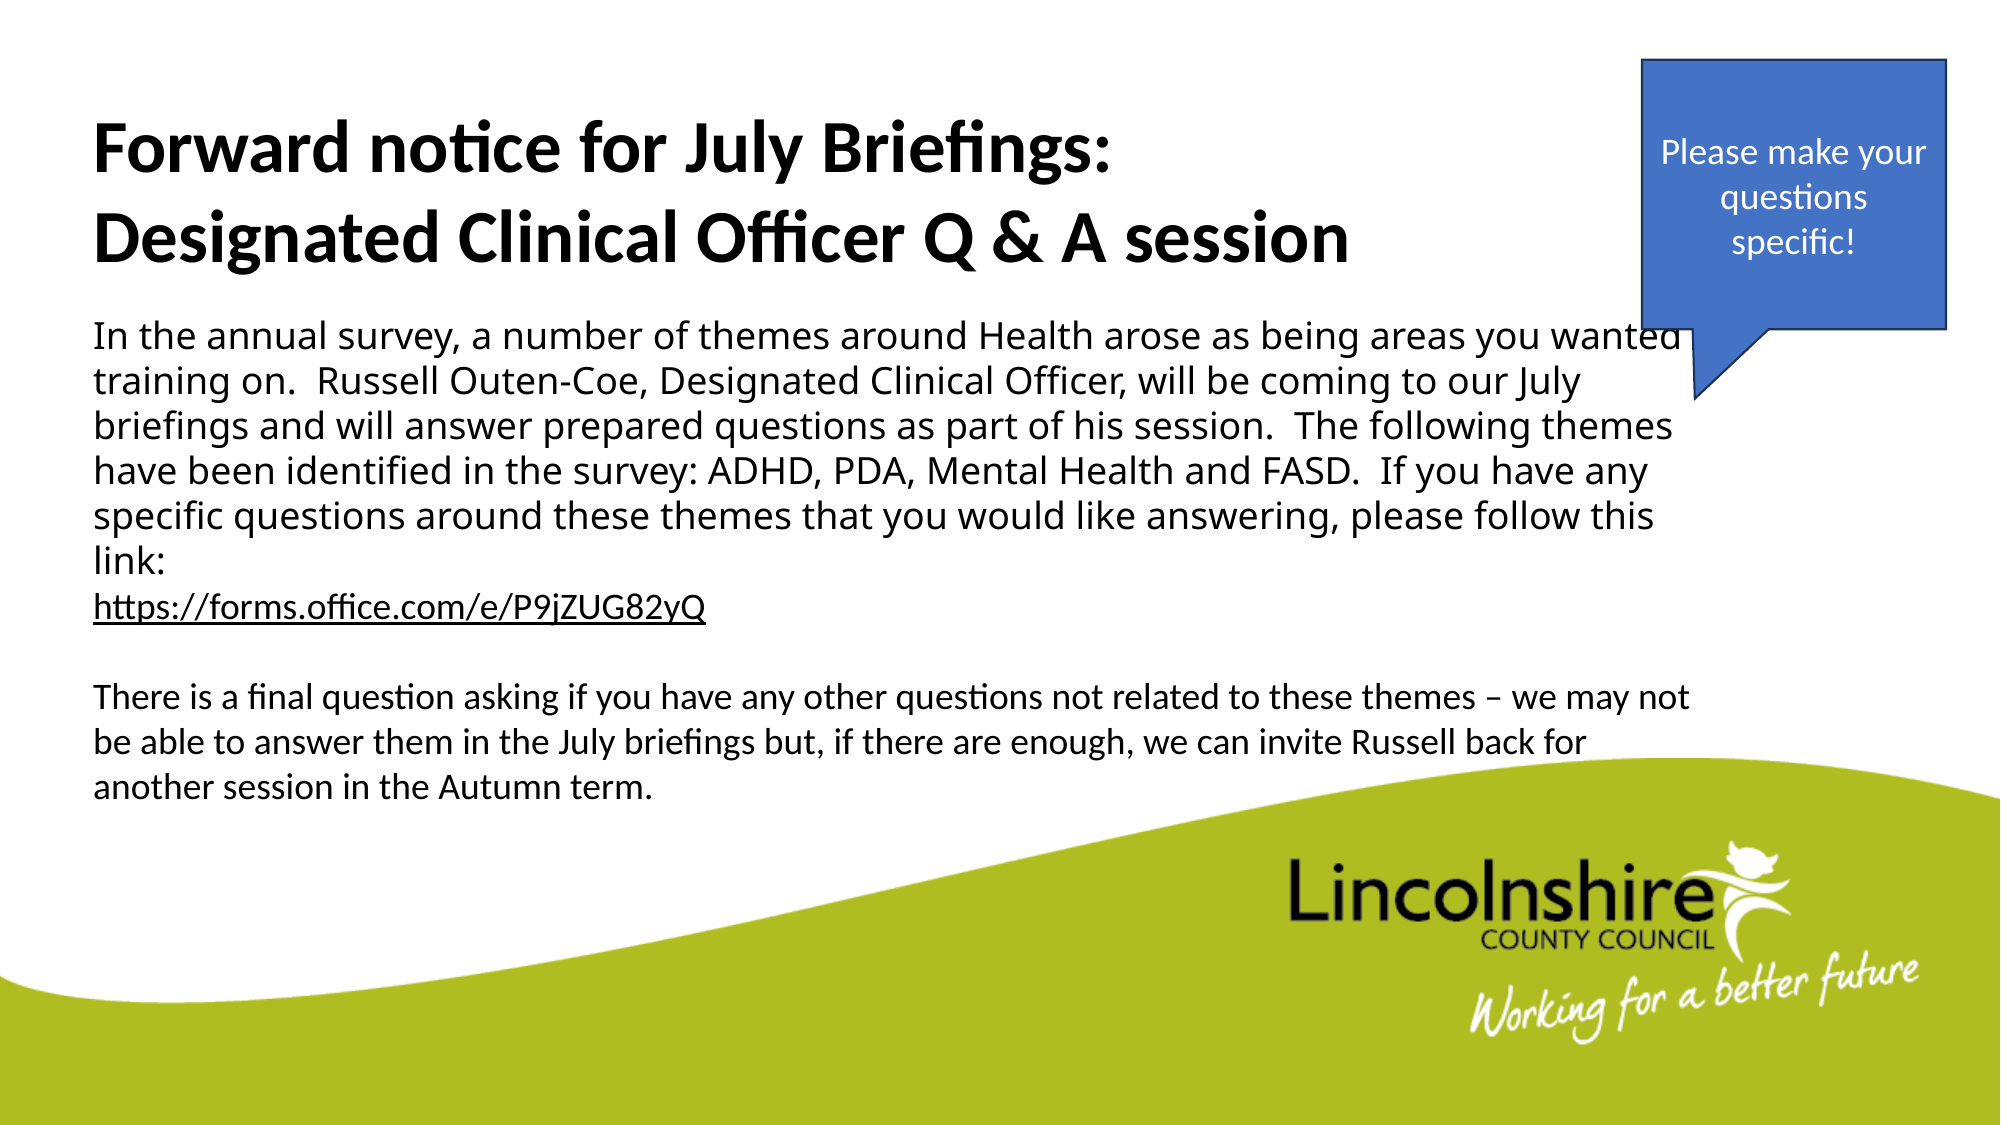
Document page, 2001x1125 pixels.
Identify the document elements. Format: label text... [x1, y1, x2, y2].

text_box Forward notice for July Briefings: Designated Clinical Officer Q & A session [78, 90, 1640, 285]
picture [0, 758, 2000, 1125]
text_box Please make your questions specific! [1640, 58, 1948, 402]
text_box In the annual survey, a number of themes around Health arose as being areas you wanted training on. Russell Outen-Coe, Designated Clinical Officer, will be coming to our July briefings and will answer prepared questions as part of his session. The following themes have been identified in the survey: ADHD, PDA, Mental Health and FASD. If you have any specific questions around these themes that you would like answering, please follow this link: https://forms.office.com/e/P9jZUG82yQ There is a final question asking if you have any other questions not related to these themes – we may not be able to answer them in the July briefings but, if there are enough, we can invite Russell back for another session in the Autumn term. [78, 304, 1715, 758]
